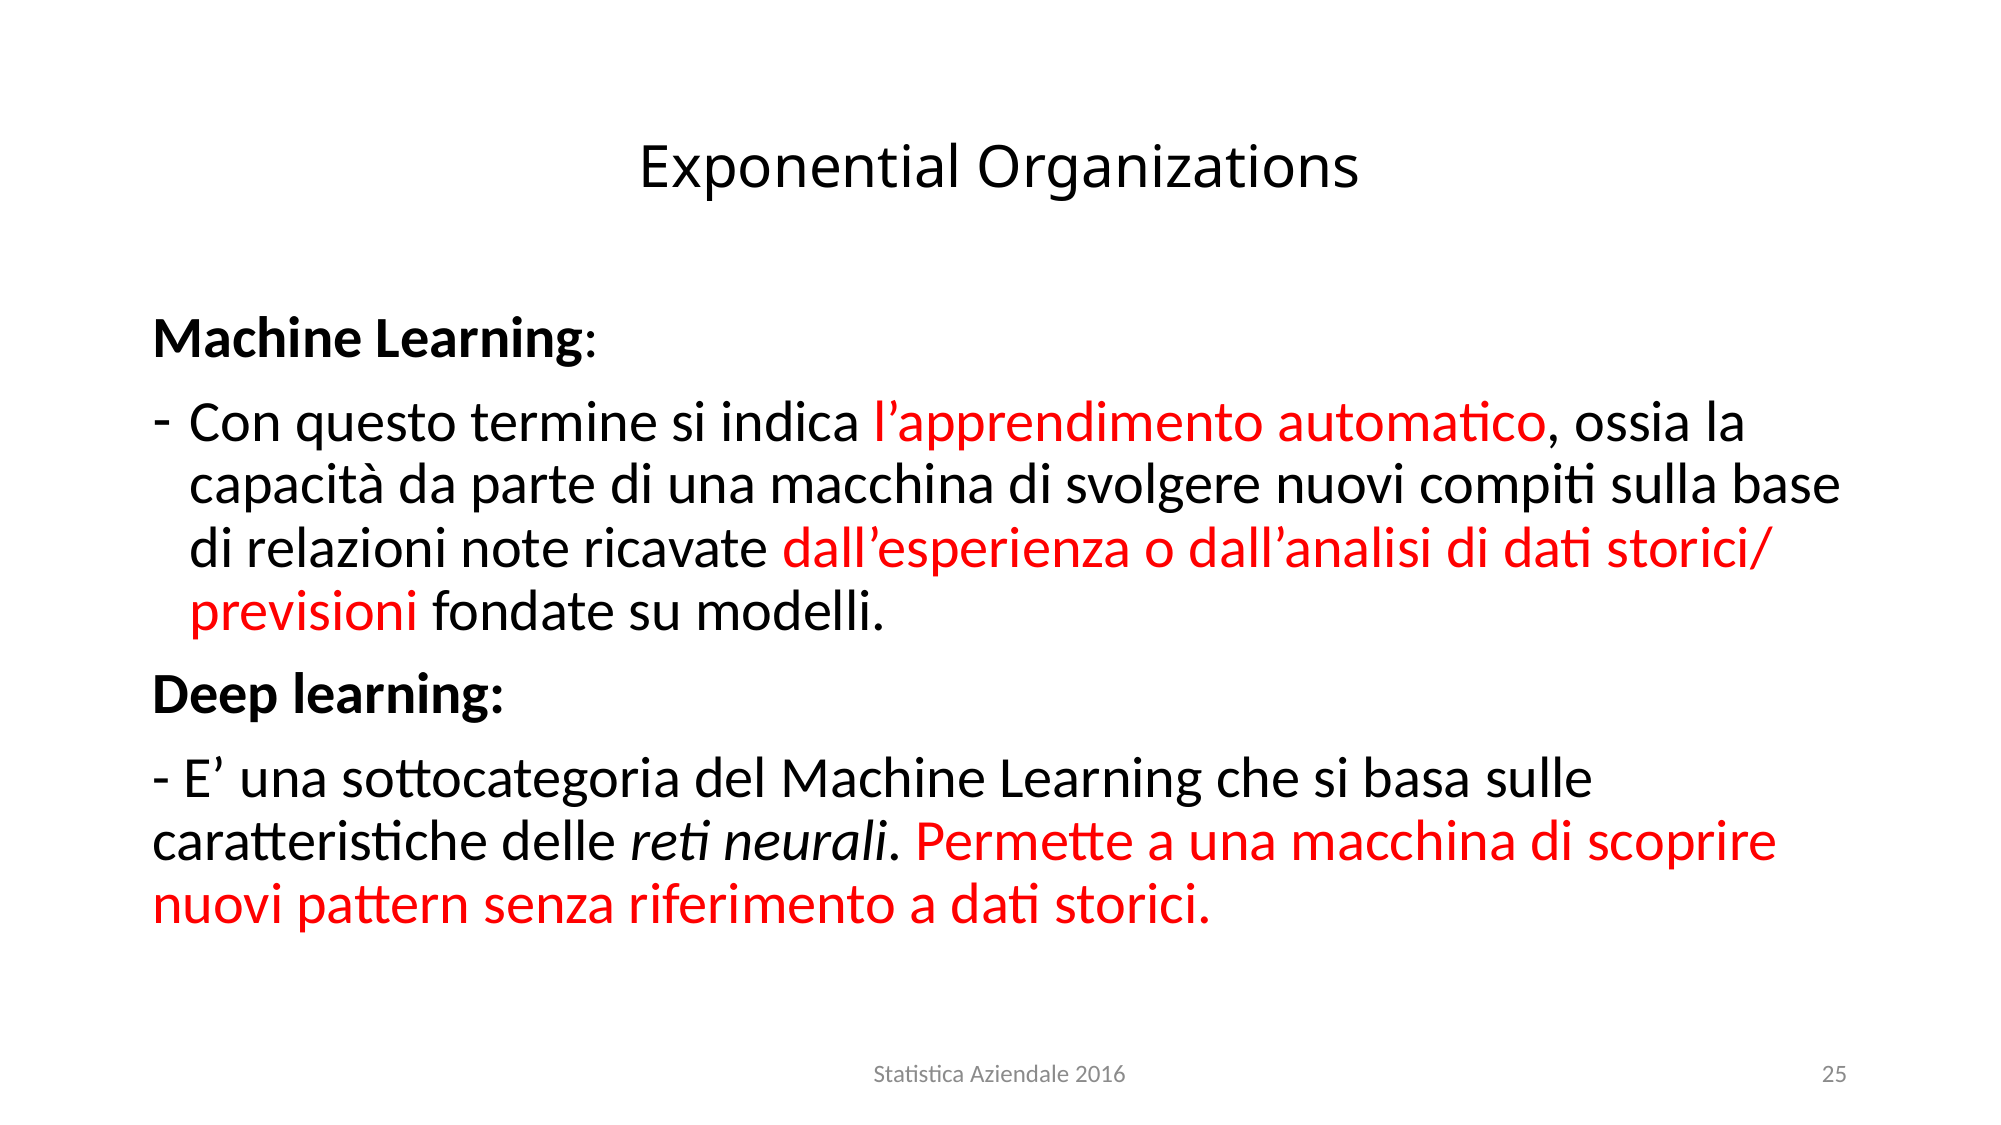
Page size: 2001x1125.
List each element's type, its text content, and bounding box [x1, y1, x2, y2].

footer Statistica Aziendale 2016 [662, 1042, 1338, 1103]
list Machine Learning: Con questo termine si indica l’apprendimento automatico, ossia la capacità da parte di una macchina di svolgere nuovi compiti sulla base di relazioni note ricavate dall’esperienza o dall’analisi di dati storici/ previsioni fondate su modelli. Deep learning: - E’ una sottocategoria del Machine Learning che si basa sulle caratteristiche delle reti neurali. Permette a una macchina di scoprire nuovi pattern senza riferimento a dati storici. [137, 299, 1863, 1014]
title Exponential Organizations [137, 59, 1863, 278]
slide_number 25 [1412, 1042, 1863, 1103]
